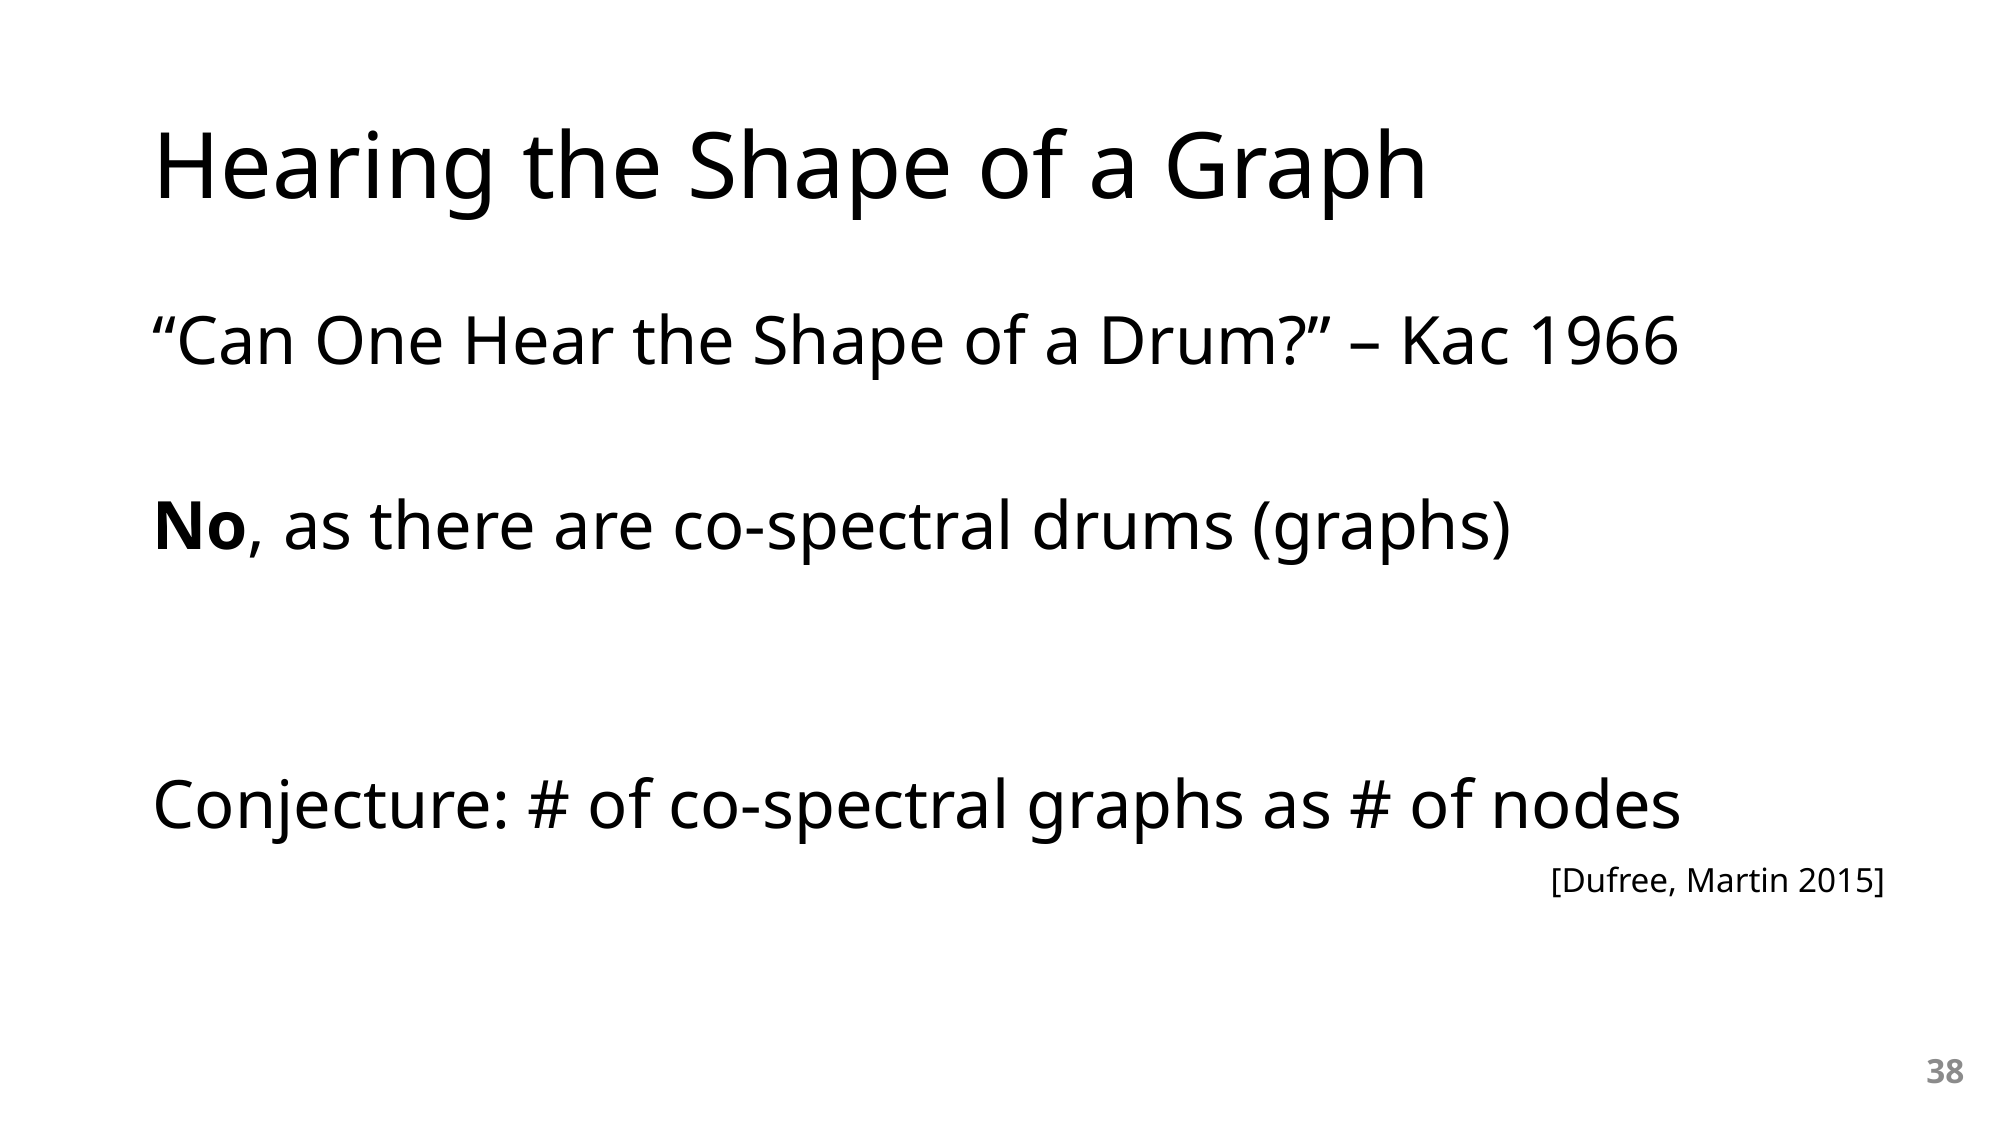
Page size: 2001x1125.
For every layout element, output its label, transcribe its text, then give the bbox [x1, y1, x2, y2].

slide_number 38 [1529, 1042, 1980, 1103]
title Hearing the Shape of a Graph [137, 59, 1863, 278]
